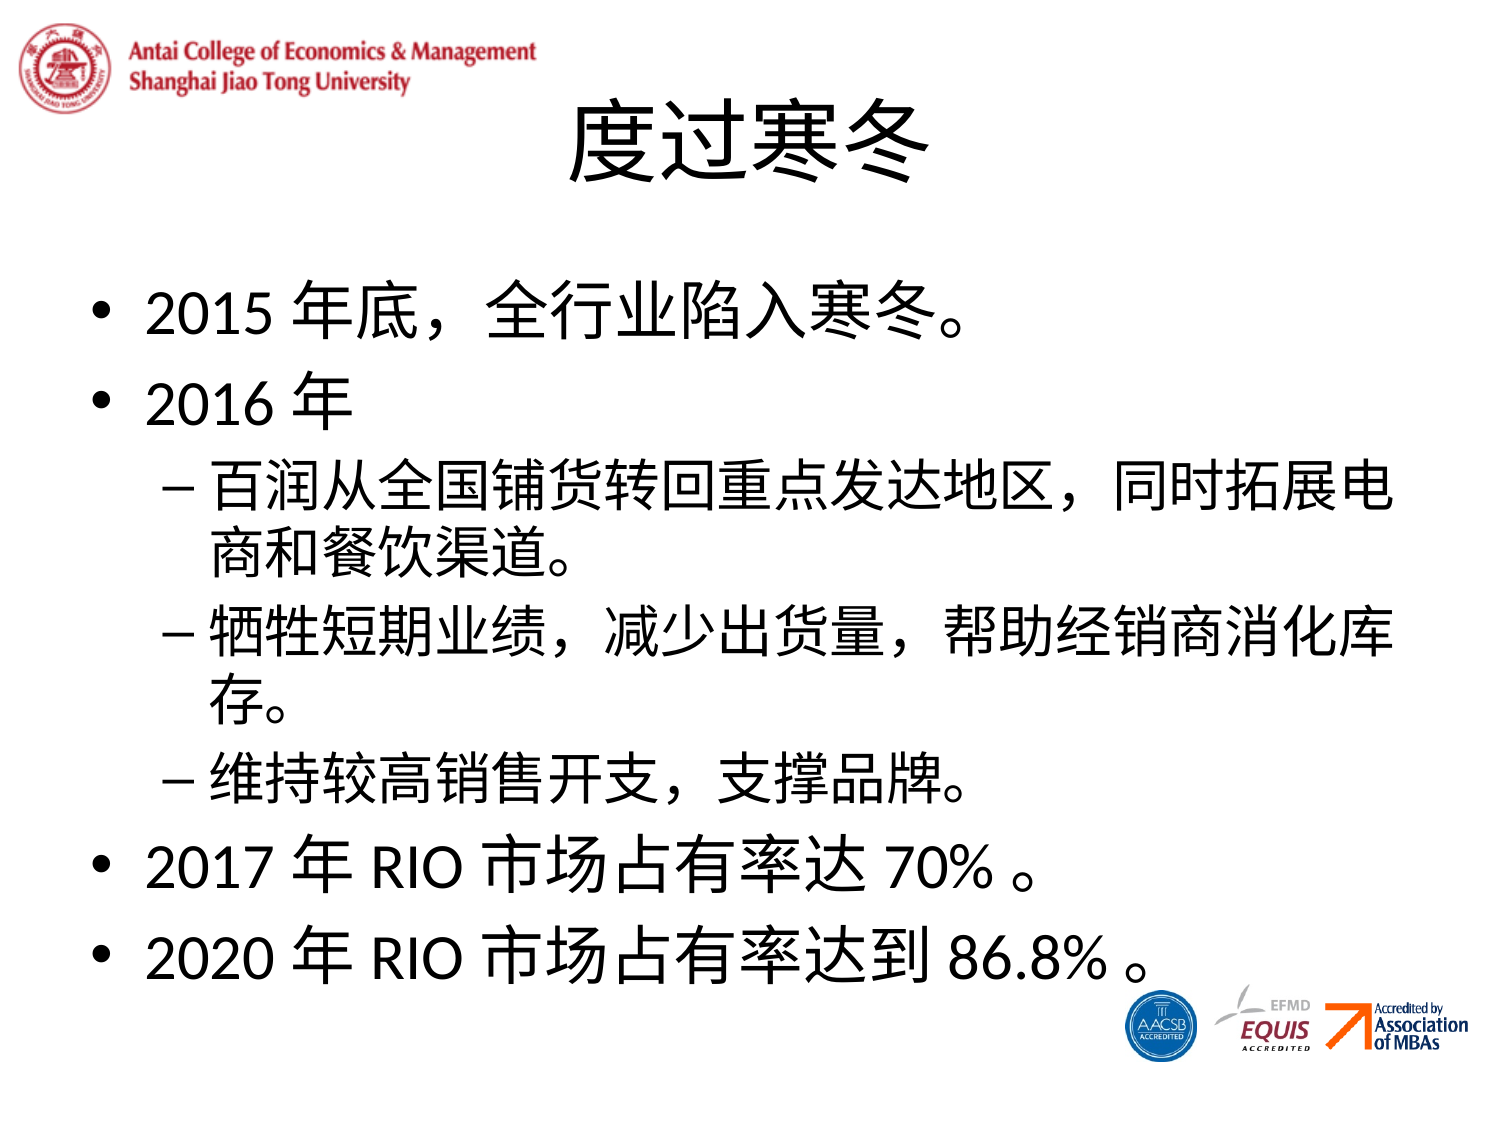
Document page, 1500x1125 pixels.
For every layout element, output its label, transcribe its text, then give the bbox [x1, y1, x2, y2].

list 2015年底，全行业陷入寒冬。 2016年 百润从全国铺货转回重点发达地区，同时拓展电商和餐饮渠道。 牺牲短期业绩，减少出货量，帮助经销商消化库存。 维持较高销售开支，支撑品牌。 2017年RIO市场占有率达70%。 2020年RIO市场占有率达到86.8%。 [75, 262, 1425, 1005]
picture [1214, 1005, 1310, 1051]
title 度过寒冬 [75, 45, 1425, 233]
picture [2, 19, 548, 119]
picture [1325, 1002, 1468, 1050]
picture [1125, 1005, 1197, 1062]
